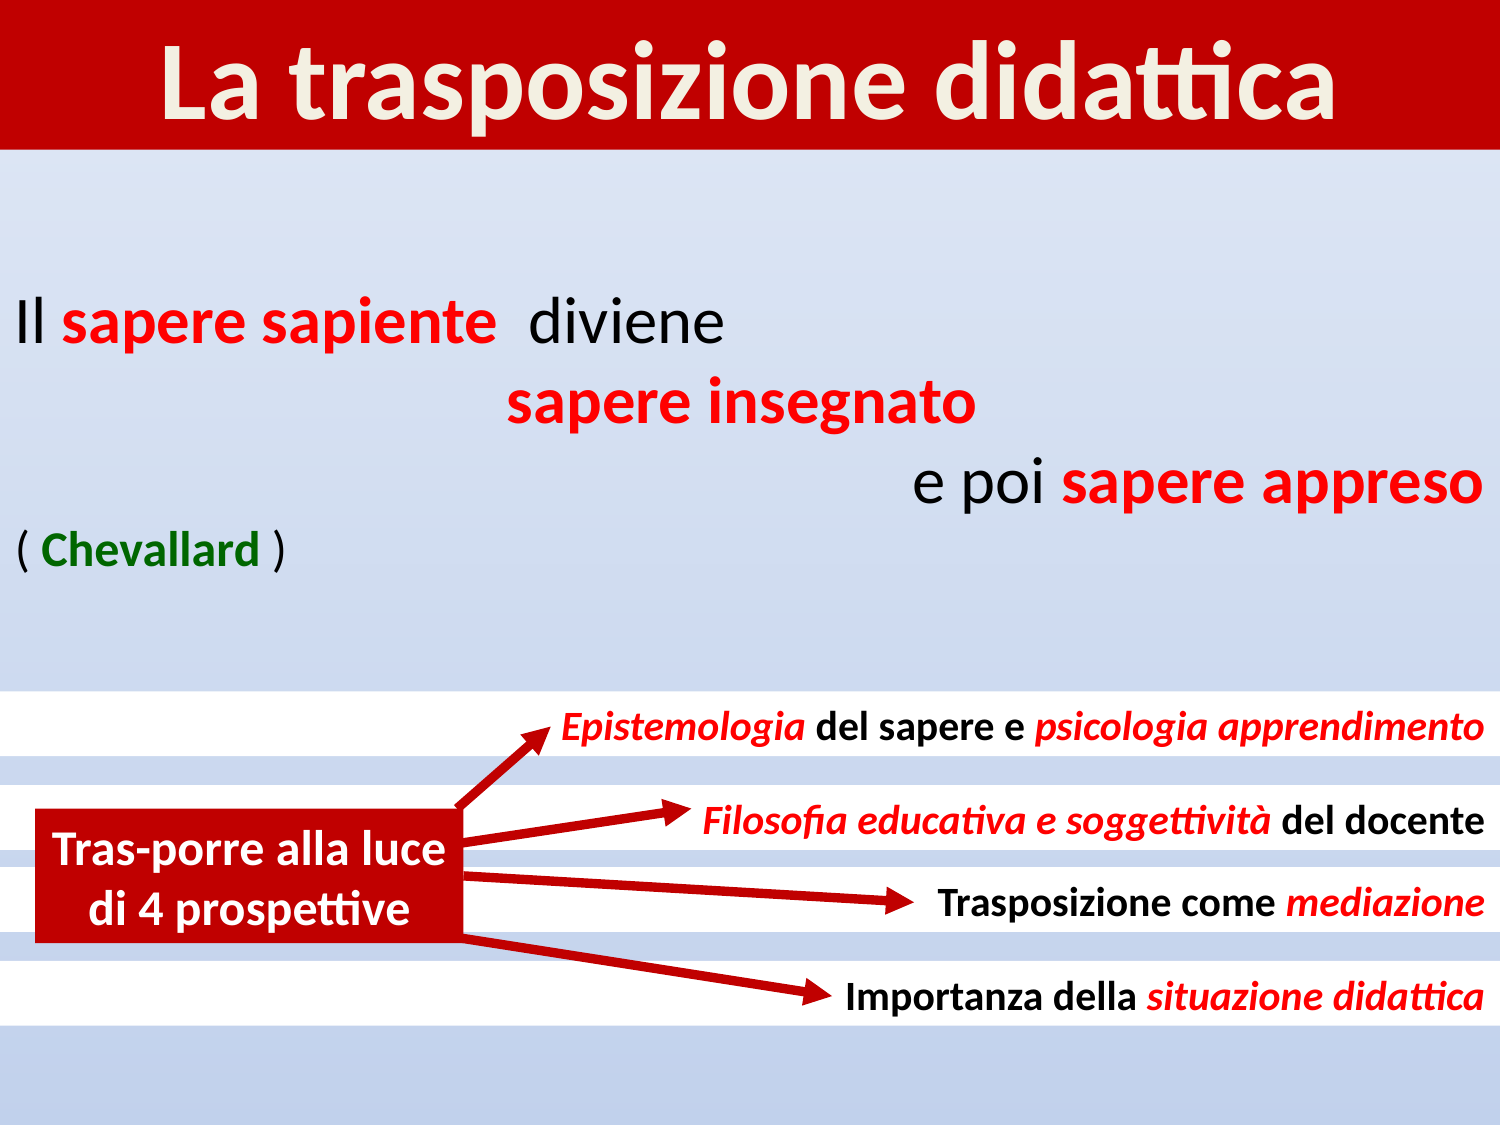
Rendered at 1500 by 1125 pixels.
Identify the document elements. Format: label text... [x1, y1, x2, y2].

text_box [0, 691, 1500, 1027]
text_box La trasposizione didattica [0, 0, 1500, 150]
text_box Il sapere sapiente diviene sapere insegnato e poi sapere appreso ( Chevallard ) [0, 269, 1500, 585]
